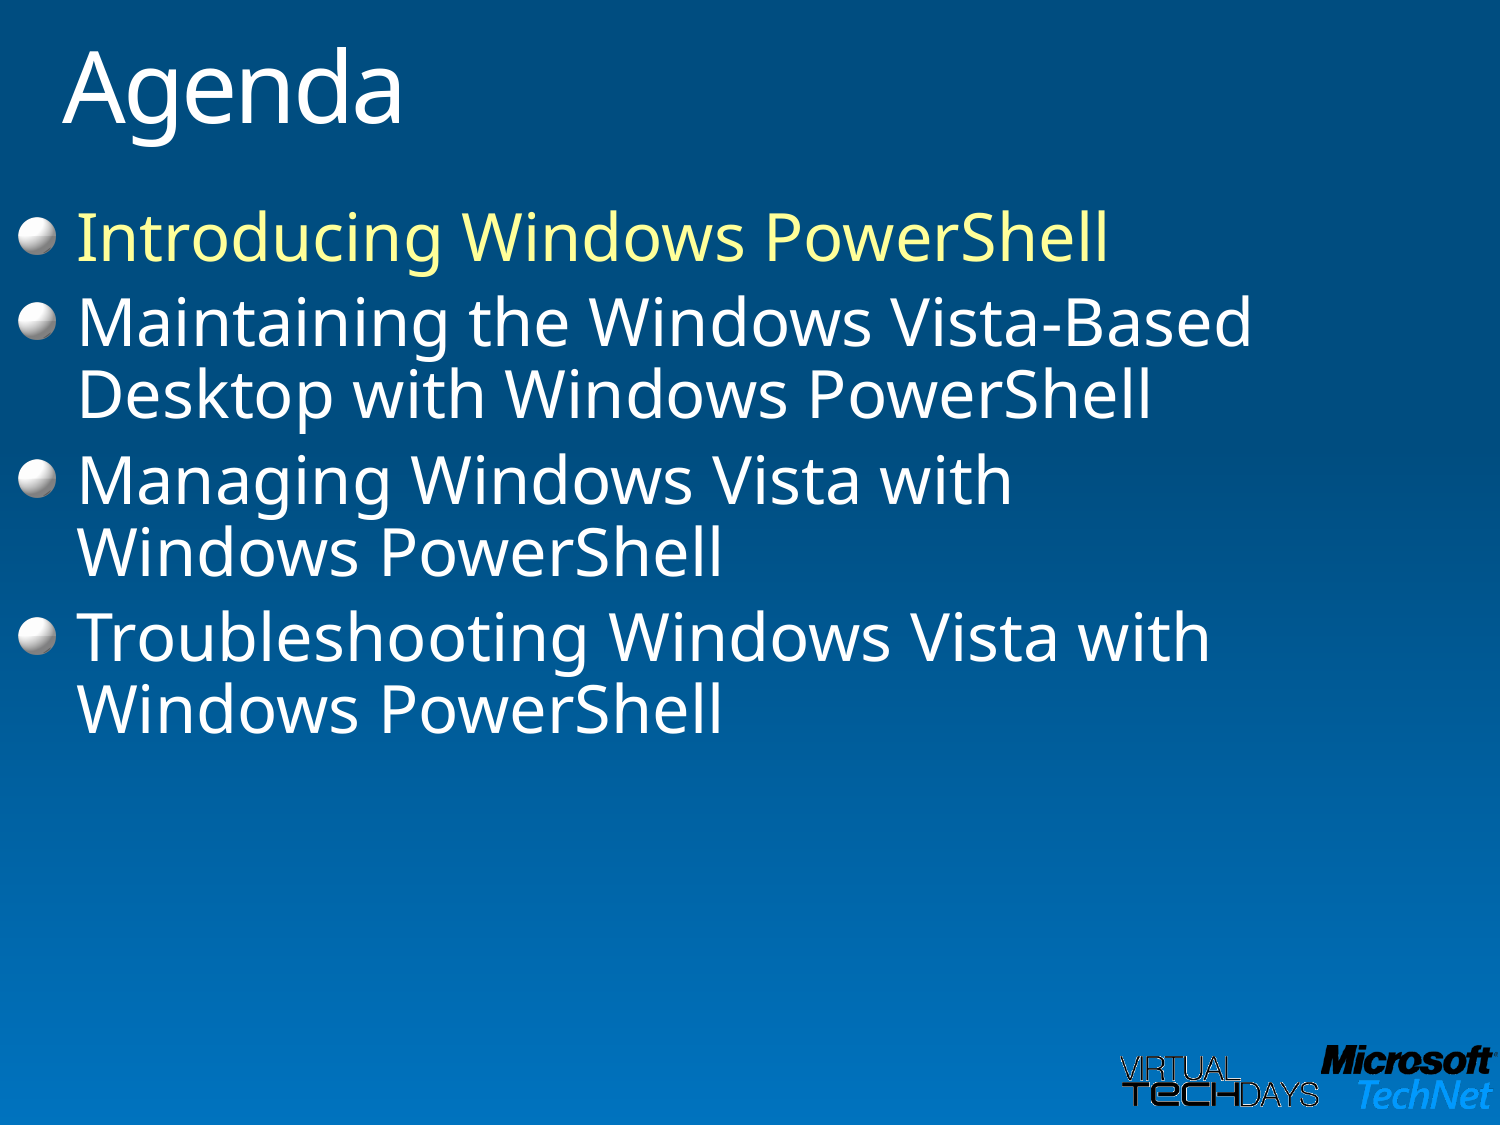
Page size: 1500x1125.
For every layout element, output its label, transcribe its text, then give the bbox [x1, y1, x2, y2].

picture [1116, 1047, 1319, 1116]
picture [18, 459, 56, 498]
picture [18, 217, 56, 255]
title Agenda [62, 37, 1438, 147]
picture [1321, 1045, 1498, 1109]
picture [18, 302, 56, 340]
picture [18, 617, 56, 655]
list Introducing Windows PowerShell Maintaining the Windows Vista-Based Desktop with Windows PowerShell Managing Windows Vista with Windows PowerShell Troubleshooting Windows Vista with Windows PowerShell [0, 203, 1412, 962]
